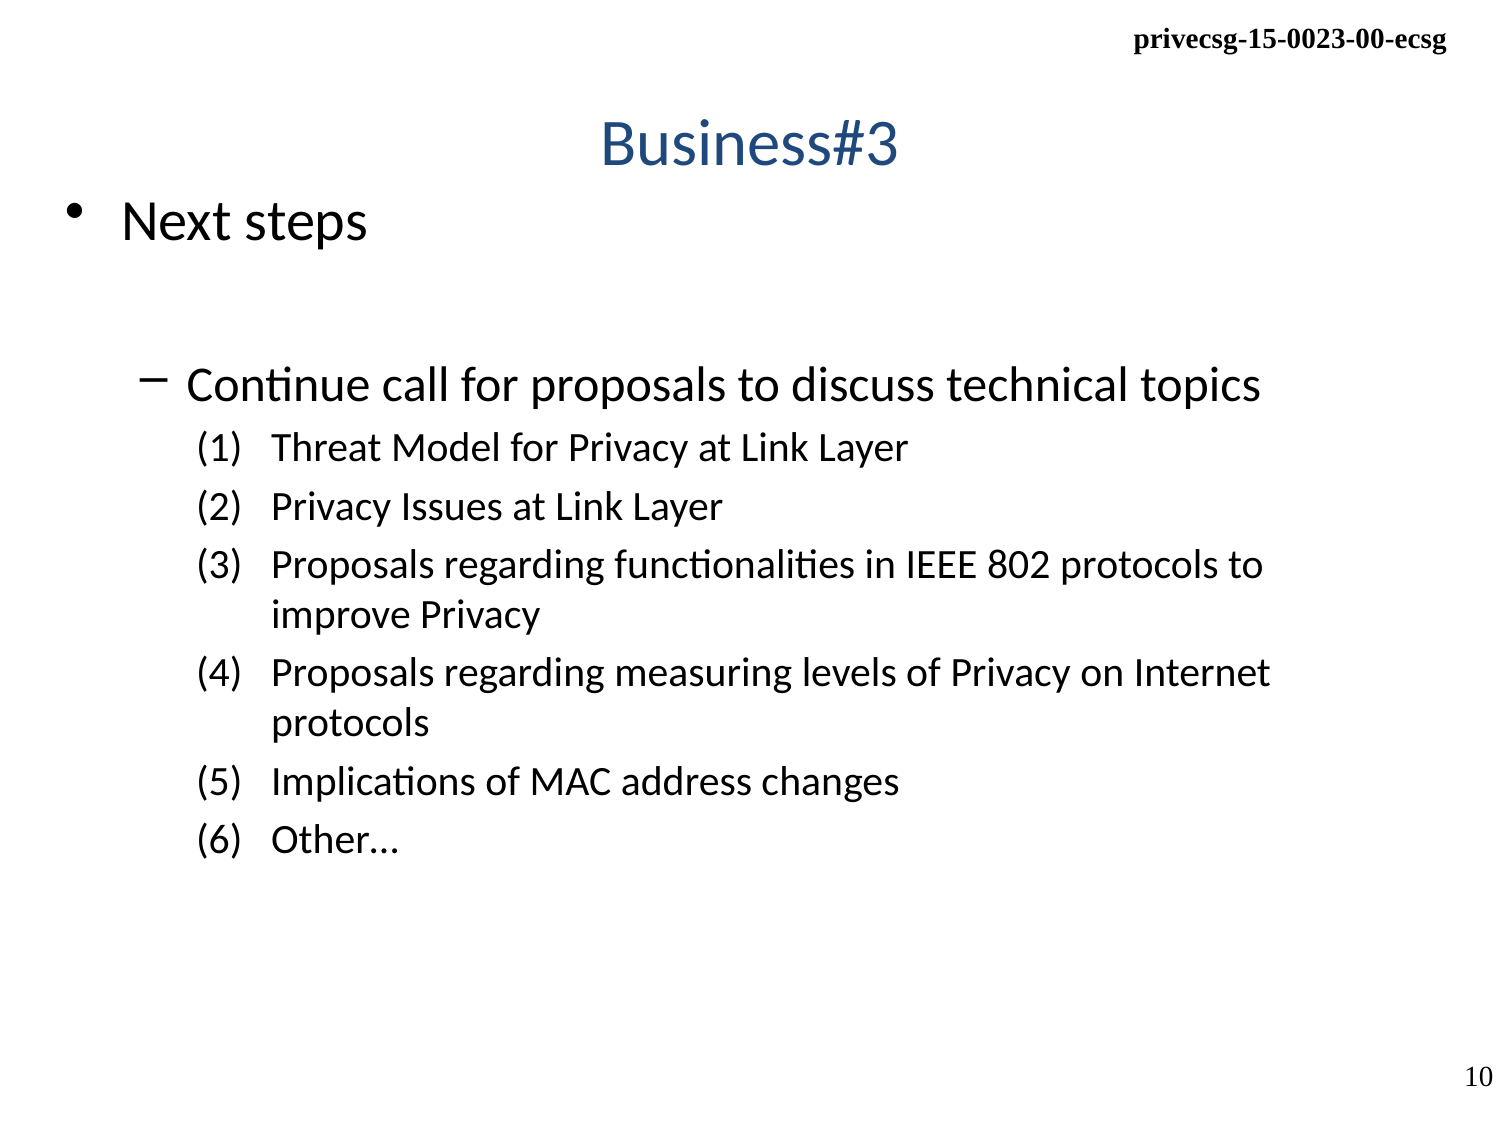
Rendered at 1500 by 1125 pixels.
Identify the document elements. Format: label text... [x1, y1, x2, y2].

title Business#3 [75, 45, 1425, 174]
list Next steps Continue call for proposals to discuss technical topics Threat Model for Privacy at Link Layer Privacy Issues at Link Layer Proposals regarding functionalities in IEEE 802 protocols to improve Privacy Proposals regarding measuring levels of Privacy on Internet protocols Implications of MAC address changes Other… [50, 174, 1425, 955]
